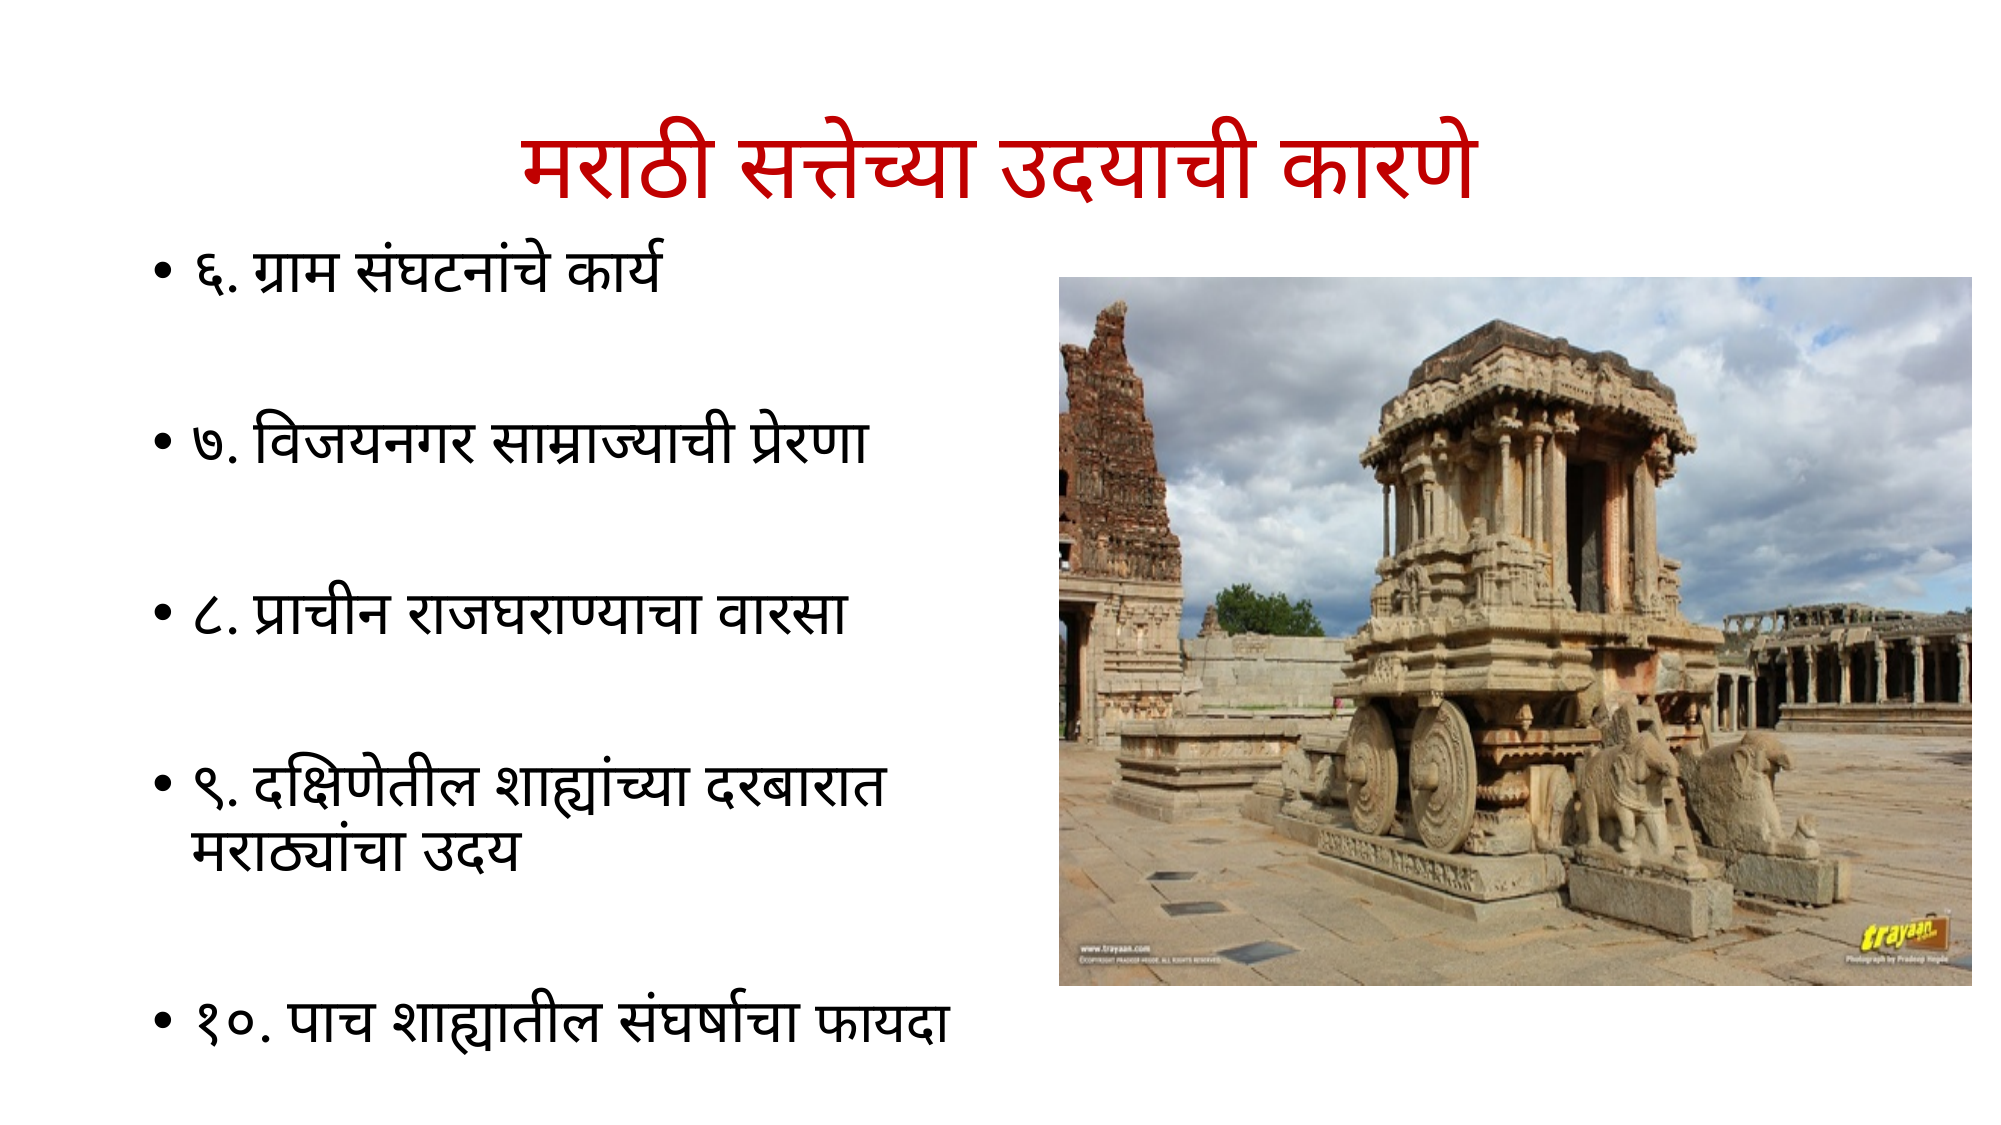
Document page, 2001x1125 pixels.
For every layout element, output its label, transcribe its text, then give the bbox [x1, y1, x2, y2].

title मराठी सत्तेच्या उदयाची कारणे [137, 59, 1863, 277]
list ६. ग्राम संघटनांचे कार्य ७. विजयनगर साम्राज्याची प्रेरणा ८. प्राचीन राजघराण्याचा वारसा ९. दक्षिणेतील शाह्यांच्या दरबारात मराठ्यांचा उदय १०. पाच शाह्यातील संघर्षाचा फायदा [137, 232, 1060, 1066]
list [1059, 277, 1972, 986]
